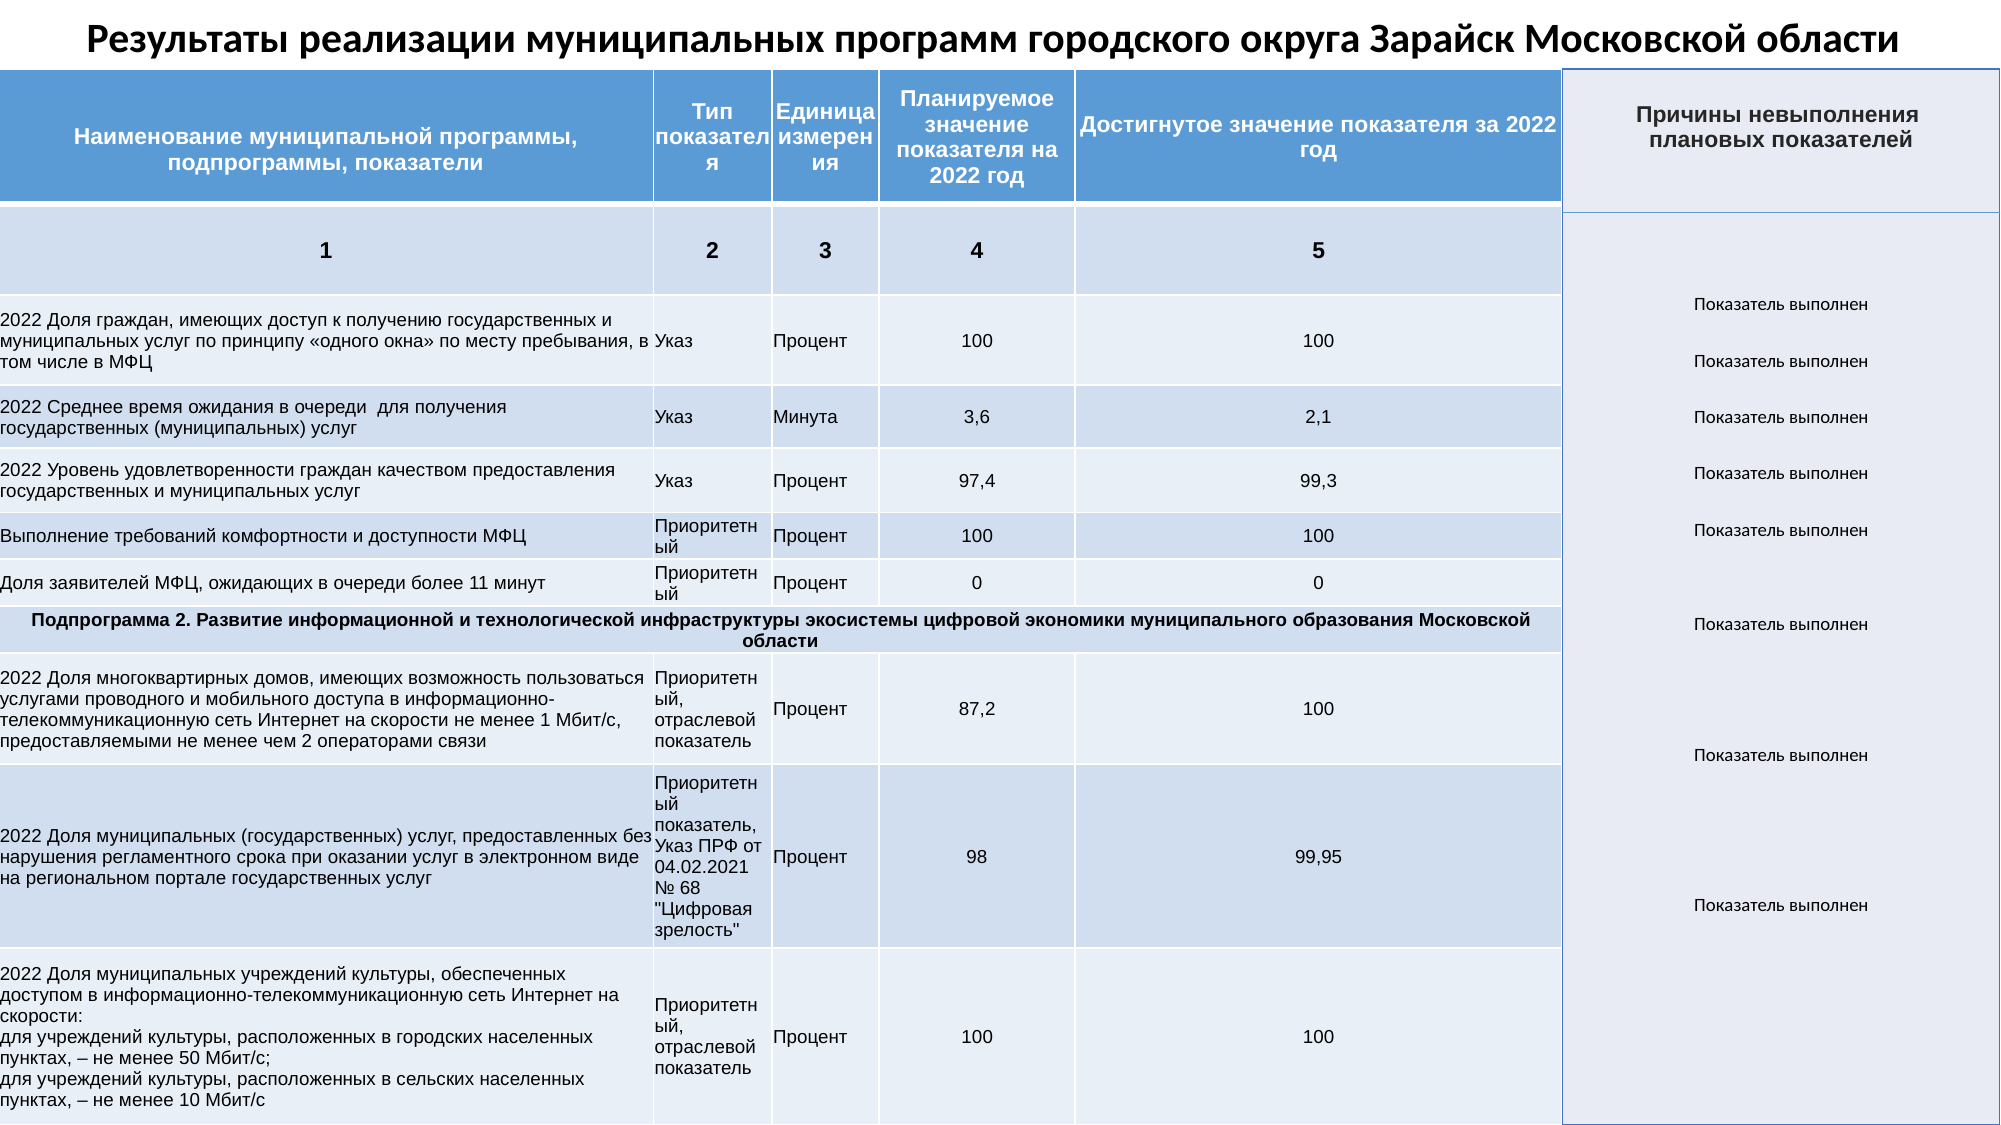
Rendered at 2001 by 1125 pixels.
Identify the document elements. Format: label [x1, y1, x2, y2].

table_cell [880, 949, 1074, 1124]
table_header [654, 70, 771, 201]
table_cell [0, 765, 653, 947]
table_cell [773, 386, 878, 447]
table_cell [654, 513, 771, 558]
table_cell [773, 654, 878, 763]
text_box [0, 3, 2000, 68]
table_header [773, 70, 878, 201]
table_cell [1076, 296, 1561, 384]
table_cell [1076, 449, 1561, 512]
table_cell [654, 765, 771, 947]
table_cell [0, 607, 1561, 652]
table_cell [1076, 207, 1561, 294]
table_cell [880, 449, 1074, 512]
table_cell [1076, 560, 1561, 605]
table_cell [773, 513, 878, 558]
table_cell [654, 386, 771, 447]
table_cell [654, 949, 771, 1124]
table_cell [1076, 949, 1561, 1124]
table_cell [1076, 765, 1561, 947]
table_cell [880, 386, 1074, 447]
table_header [1563, 70, 1999, 212]
table_cell [0, 513, 653, 558]
table_cell [0, 449, 653, 512]
table_cell [773, 560, 878, 605]
table_cell [773, 207, 878, 294]
table_cell [654, 560, 771, 605]
table_cell [0, 560, 653, 605]
table_cell [880, 654, 1074, 763]
table_cell [1076, 386, 1561, 447]
table_cell [773, 449, 878, 512]
table_cell [880, 513, 1074, 558]
table_cell [773, 949, 878, 1124]
table_cell [0, 654, 653, 763]
table_cell [0, 296, 653, 384]
table_header [0, 70, 653, 201]
table_cell [654, 296, 771, 384]
table_cell [0, 207, 653, 294]
table_cell [880, 207, 1074, 294]
table_header [880, 70, 1074, 201]
table_cell [0, 386, 653, 447]
table_cell [880, 296, 1074, 384]
table_cell [1076, 654, 1561, 763]
table_cell [1076, 513, 1561, 558]
table_cell [0, 949, 653, 1124]
table_header [1076, 70, 1561, 201]
table_cell [654, 449, 771, 512]
table_cell [880, 560, 1074, 605]
table_cell [773, 765, 878, 947]
table_cell [880, 765, 1074, 947]
table_cell [654, 654, 771, 763]
table_cell [773, 296, 878, 384]
table_cell [654, 207, 771, 294]
table_header [1563, 213, 1999, 1124]
